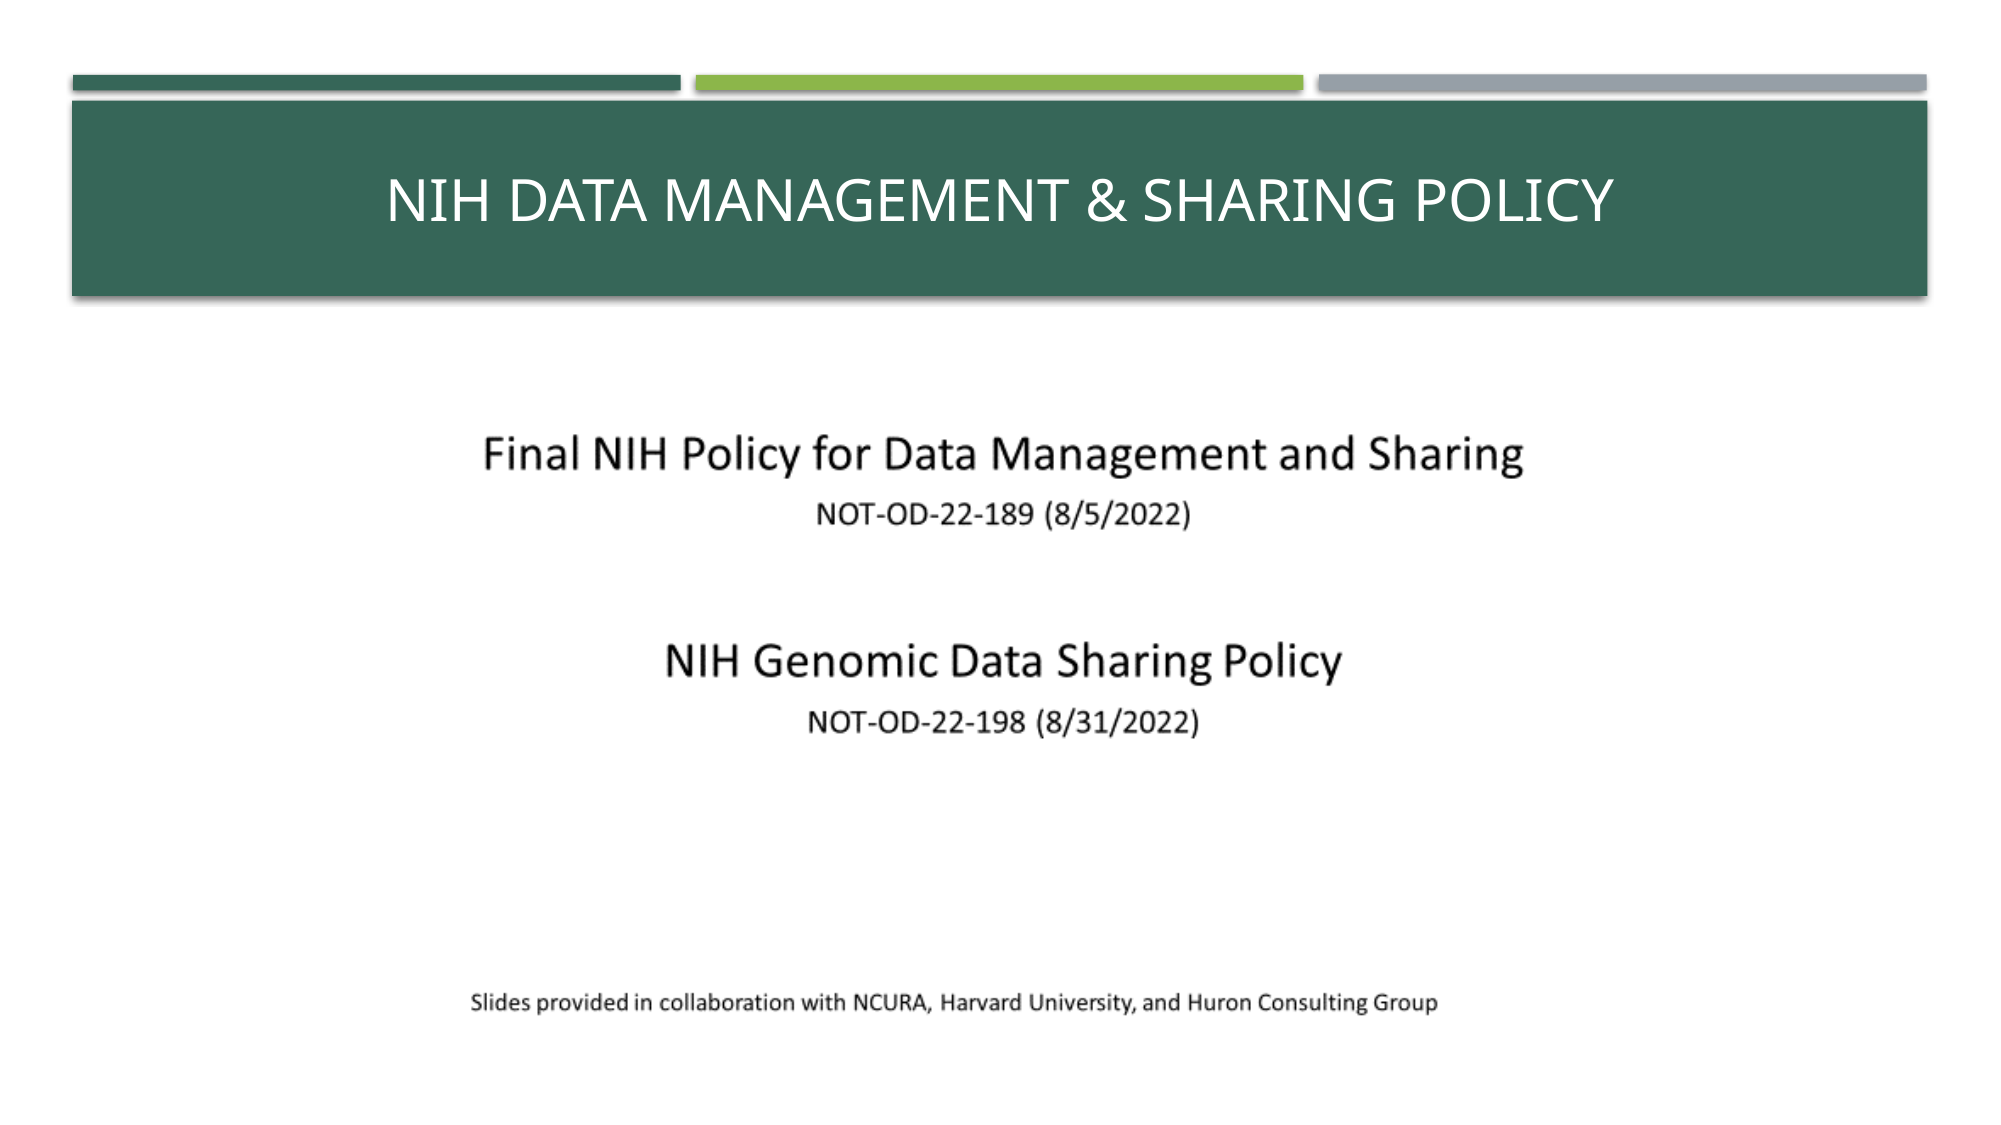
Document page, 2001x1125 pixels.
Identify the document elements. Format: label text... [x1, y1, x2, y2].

title NIH Data management & Sharing policy [95, 115, 1905, 282]
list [357, 316, 1716, 1081]
